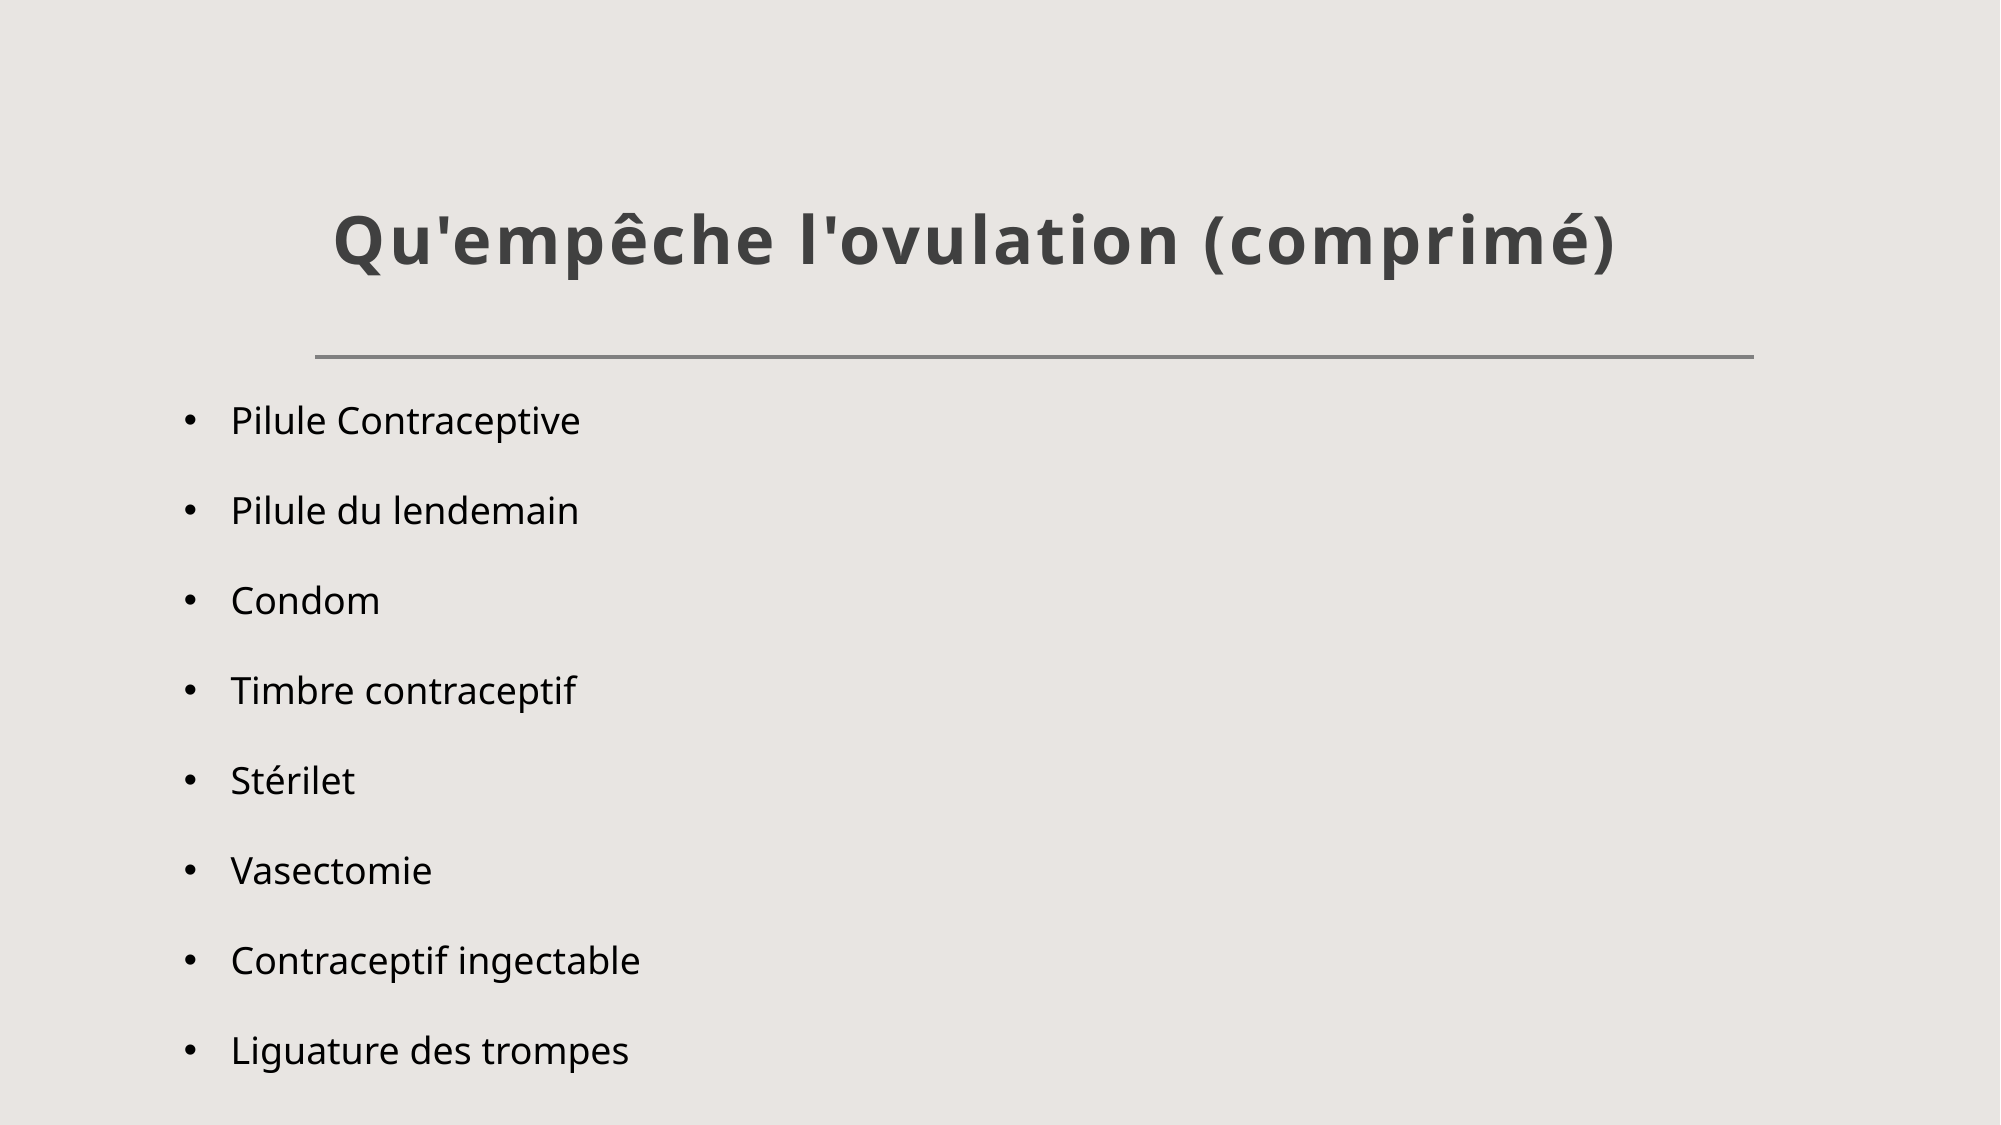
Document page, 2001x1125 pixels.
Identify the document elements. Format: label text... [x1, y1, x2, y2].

text_box Pilule Contraceptive Pilule du lendemain Condom Timbre contraceptif Stérilet Vasectomie Contraceptif ingectable Liguature des trompes [168, 389, 923, 1080]
title Qu'empêche l'ovulation (comprimé) [315, 72, 1754, 294]
